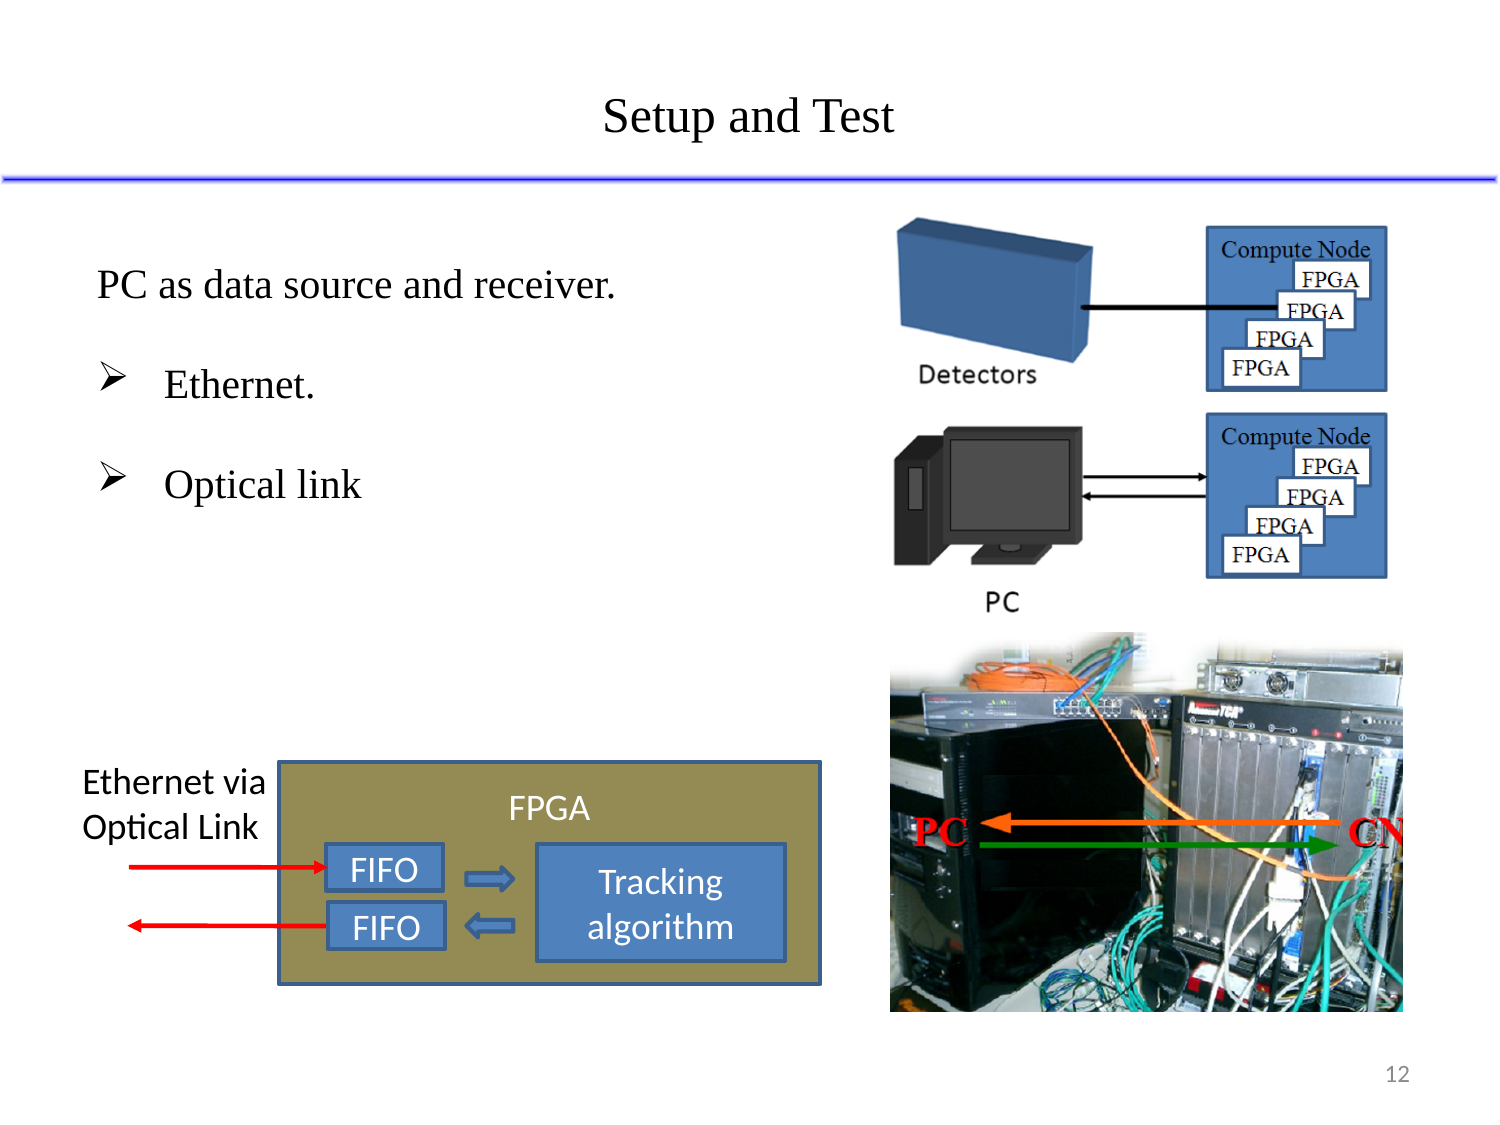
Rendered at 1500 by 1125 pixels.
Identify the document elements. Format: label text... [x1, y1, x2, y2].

text_box Ethernet via Optical Link [67, 749, 282, 855]
text_box PC as data source and receiver. Ethernet. Optical link [82, 248, 856, 514]
text_box Setup and Test [587, 74, 911, 150]
slide_number 12 [1074, 1042, 1425, 1103]
text_box [464, 912, 516, 940]
text_box FIFO [326, 900, 447, 951]
text_box [0, 172, 1500, 185]
text_box [464, 865, 516, 893]
text_box FIFO [324, 842, 445, 893]
picture [866, 198, 1407, 626]
picture [890, 632, 1404, 1013]
text_box Tracking algorithm [535, 842, 787, 963]
text_box FPGA [277, 760, 822, 986]
